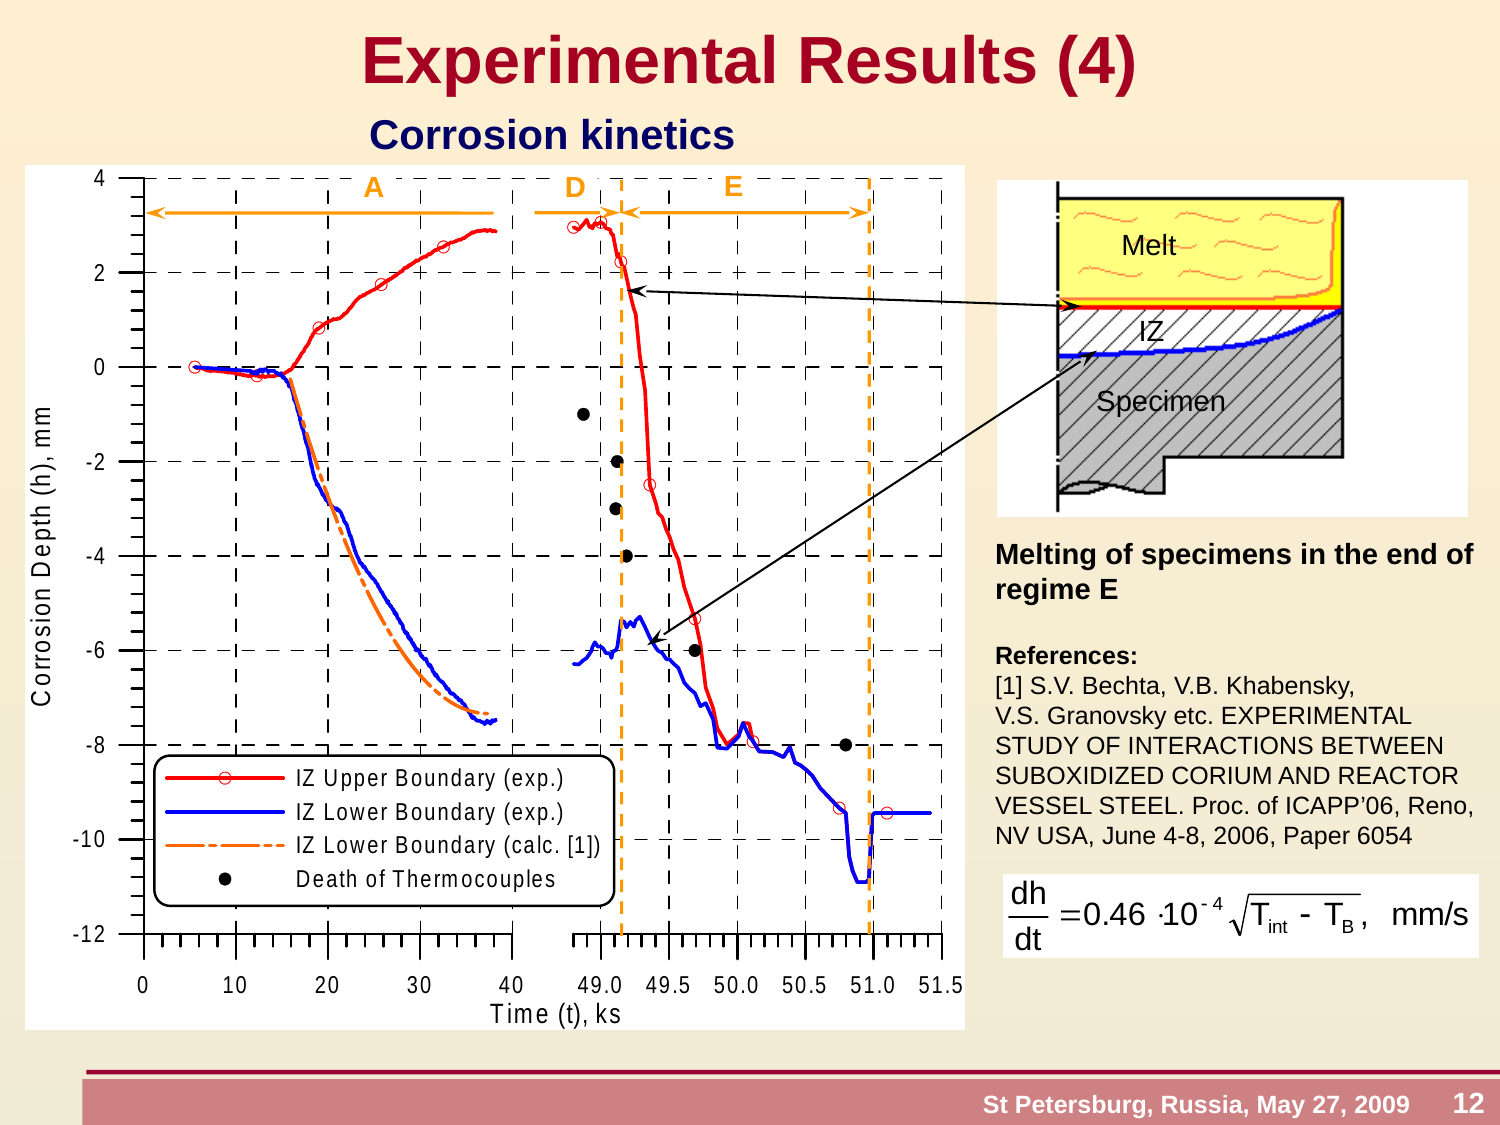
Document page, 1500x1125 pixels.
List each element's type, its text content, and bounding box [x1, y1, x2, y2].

text_box Corrosion kinetics [212, 100, 893, 162]
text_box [1003, 873, 1480, 958]
text_box Experimental Results (4) [0, 0, 1500, 115]
text_box Melting of specimens in the end of regime E References: [1] S.V. Bechta, V.B. Khabensky, V.S. Granovsky etc. EXPERIMENTAL STUDY OF INTERACTIONS BETWEEN SUBOXIDIZED CORIUM AND REACTOR VESSEL STEEL. Proc. of ICAPP’06, Reno, NV USA, June 4-8, 2006, Paper 6054 [980, 531, 1500, 857]
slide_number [82, 1079, 1500, 1125]
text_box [25, 164, 966, 1031]
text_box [997, 180, 1468, 517]
